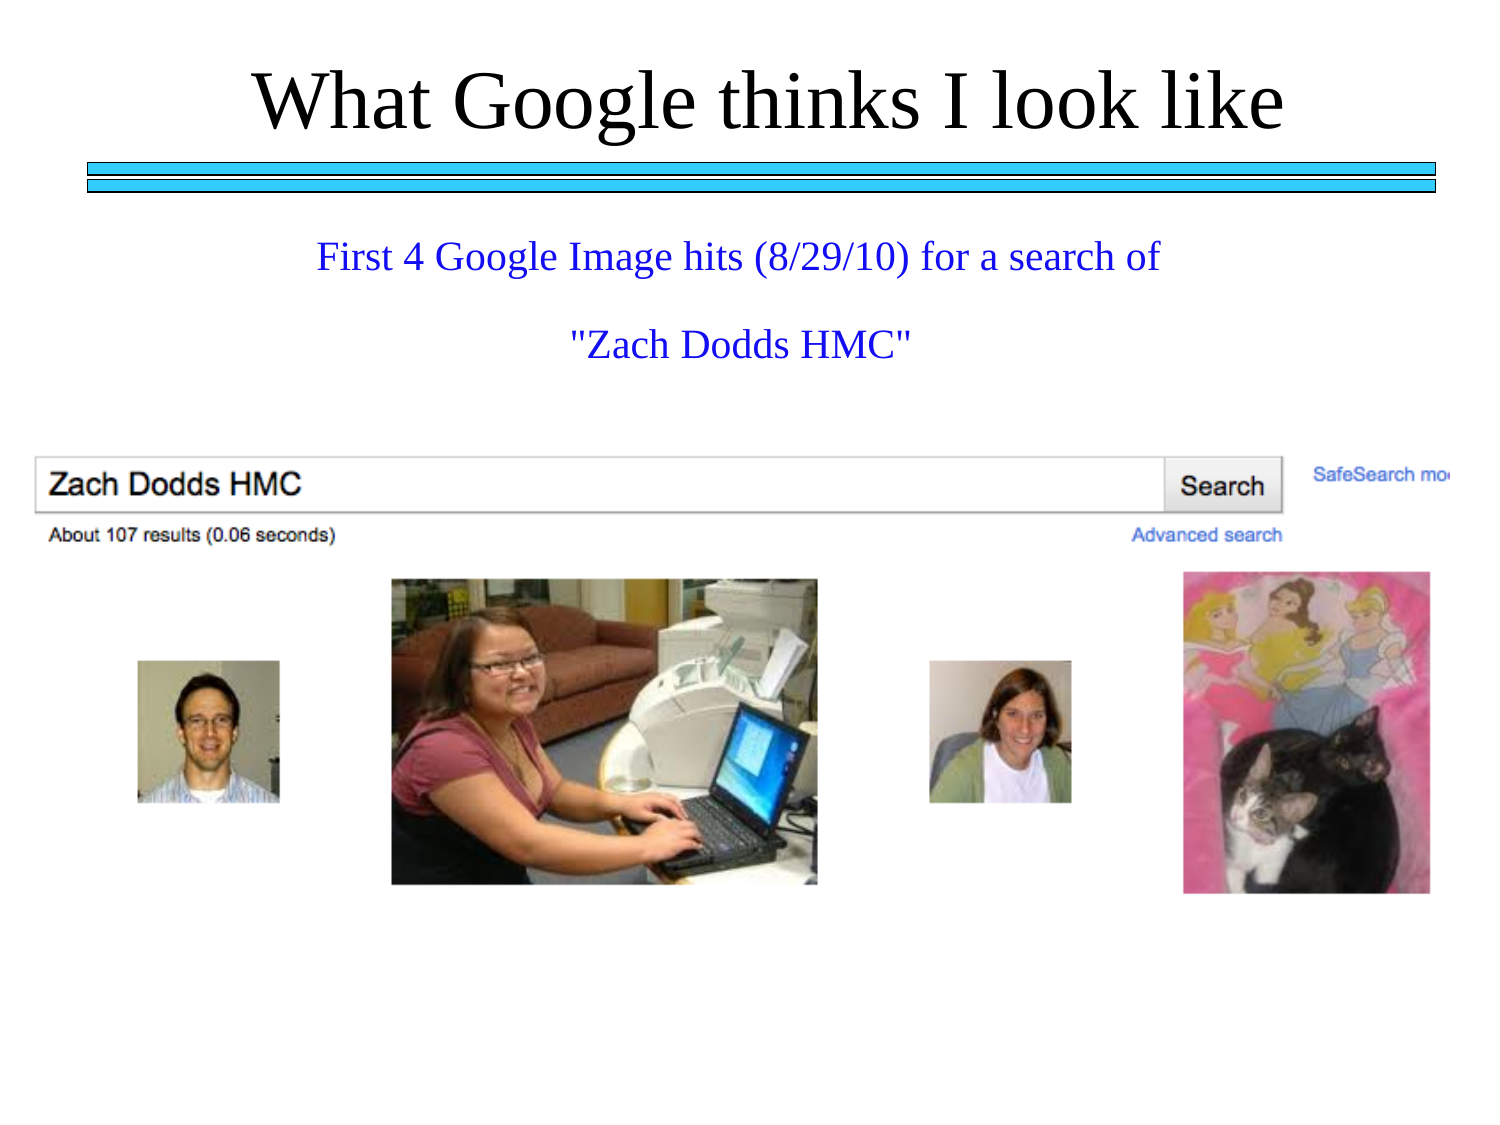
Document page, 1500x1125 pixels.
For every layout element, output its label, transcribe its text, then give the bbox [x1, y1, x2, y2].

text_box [87, 162, 1436, 193]
text_box First 4 Google Image hits (8/29/10) for a search of [251, 221, 1227, 286]
text_box "Zach Dodds HMC" [524, 309, 958, 375]
picture [27, 437, 1451, 903]
text_box What Google thinks I look like [199, 37, 1338, 153]
